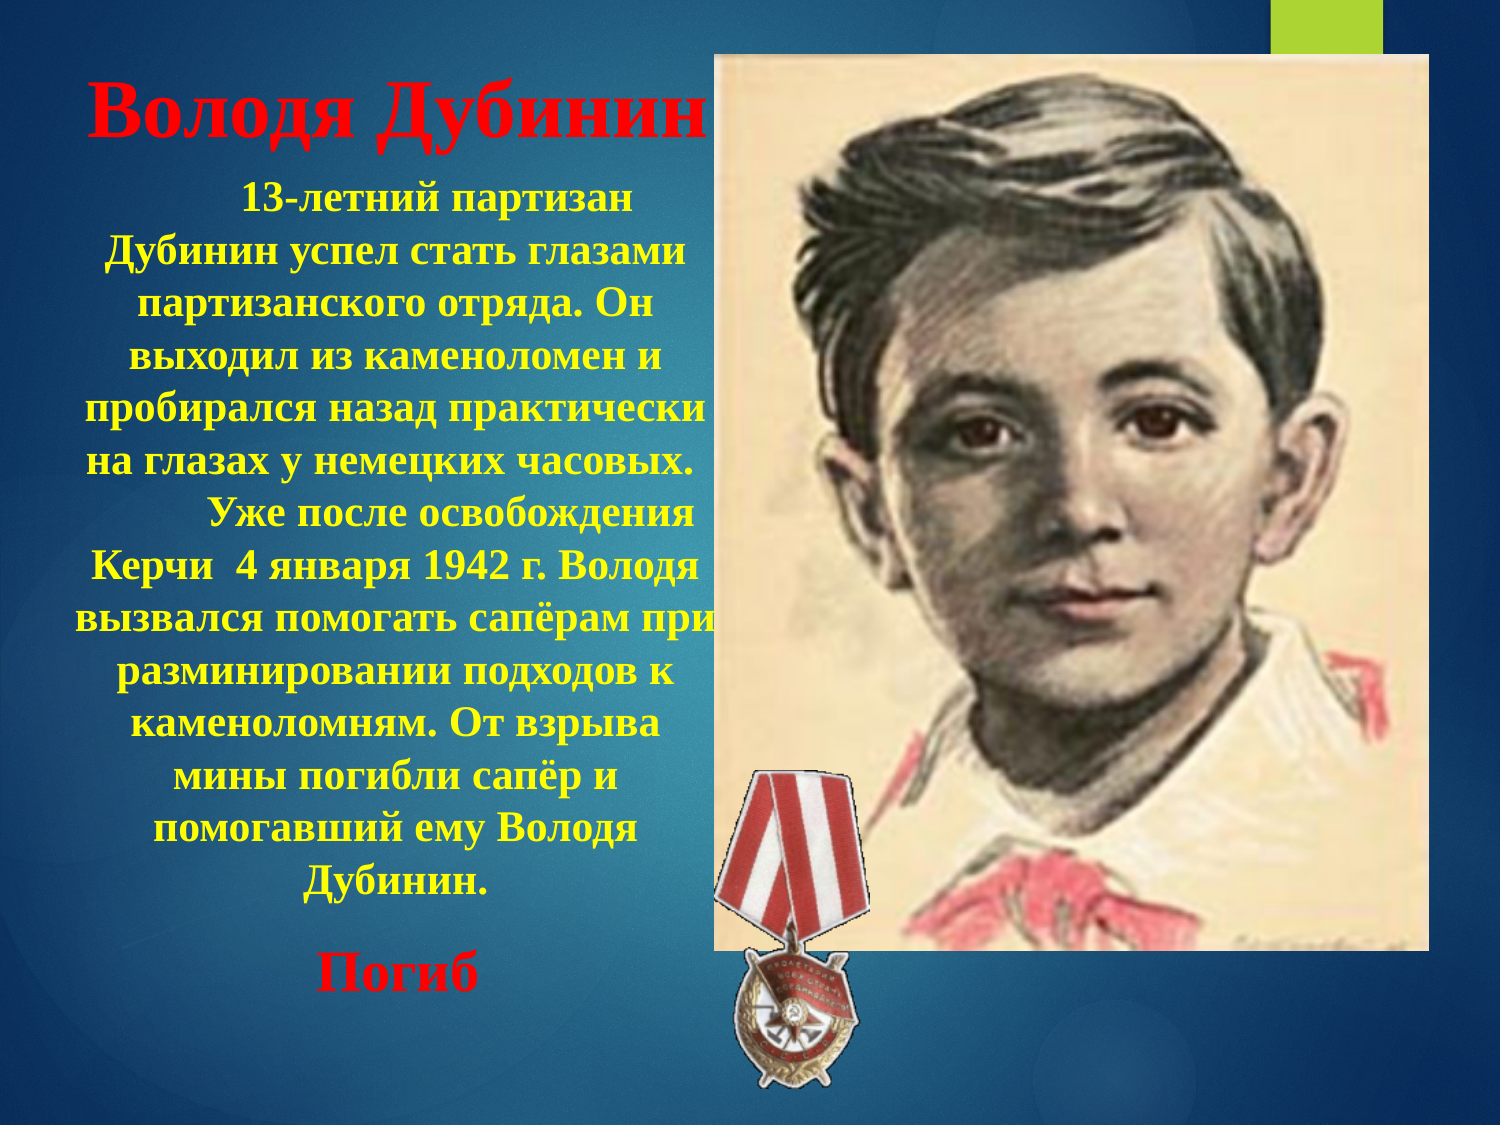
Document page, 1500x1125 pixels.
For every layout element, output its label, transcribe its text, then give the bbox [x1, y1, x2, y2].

text_box Володя Дубинин [72, 46, 724, 160]
text_box 13-летний партизан Дубинин успел стать глазами партизанского отряда. Он выходил из каменоломен и пробирался назад практически на глазах у немецких часовых. Уже после освобождения Керчи 4 января 1942 г. Володя вызвался помогать сапёрам при разминировании подходов к каменоломням. От взрыва мины погибли сапёр и помогавший ему Володя Дубинин. [53, 160, 708, 911]
picture [714, 54, 1430, 1089]
text_box Погиб [301, 926, 495, 1011]
